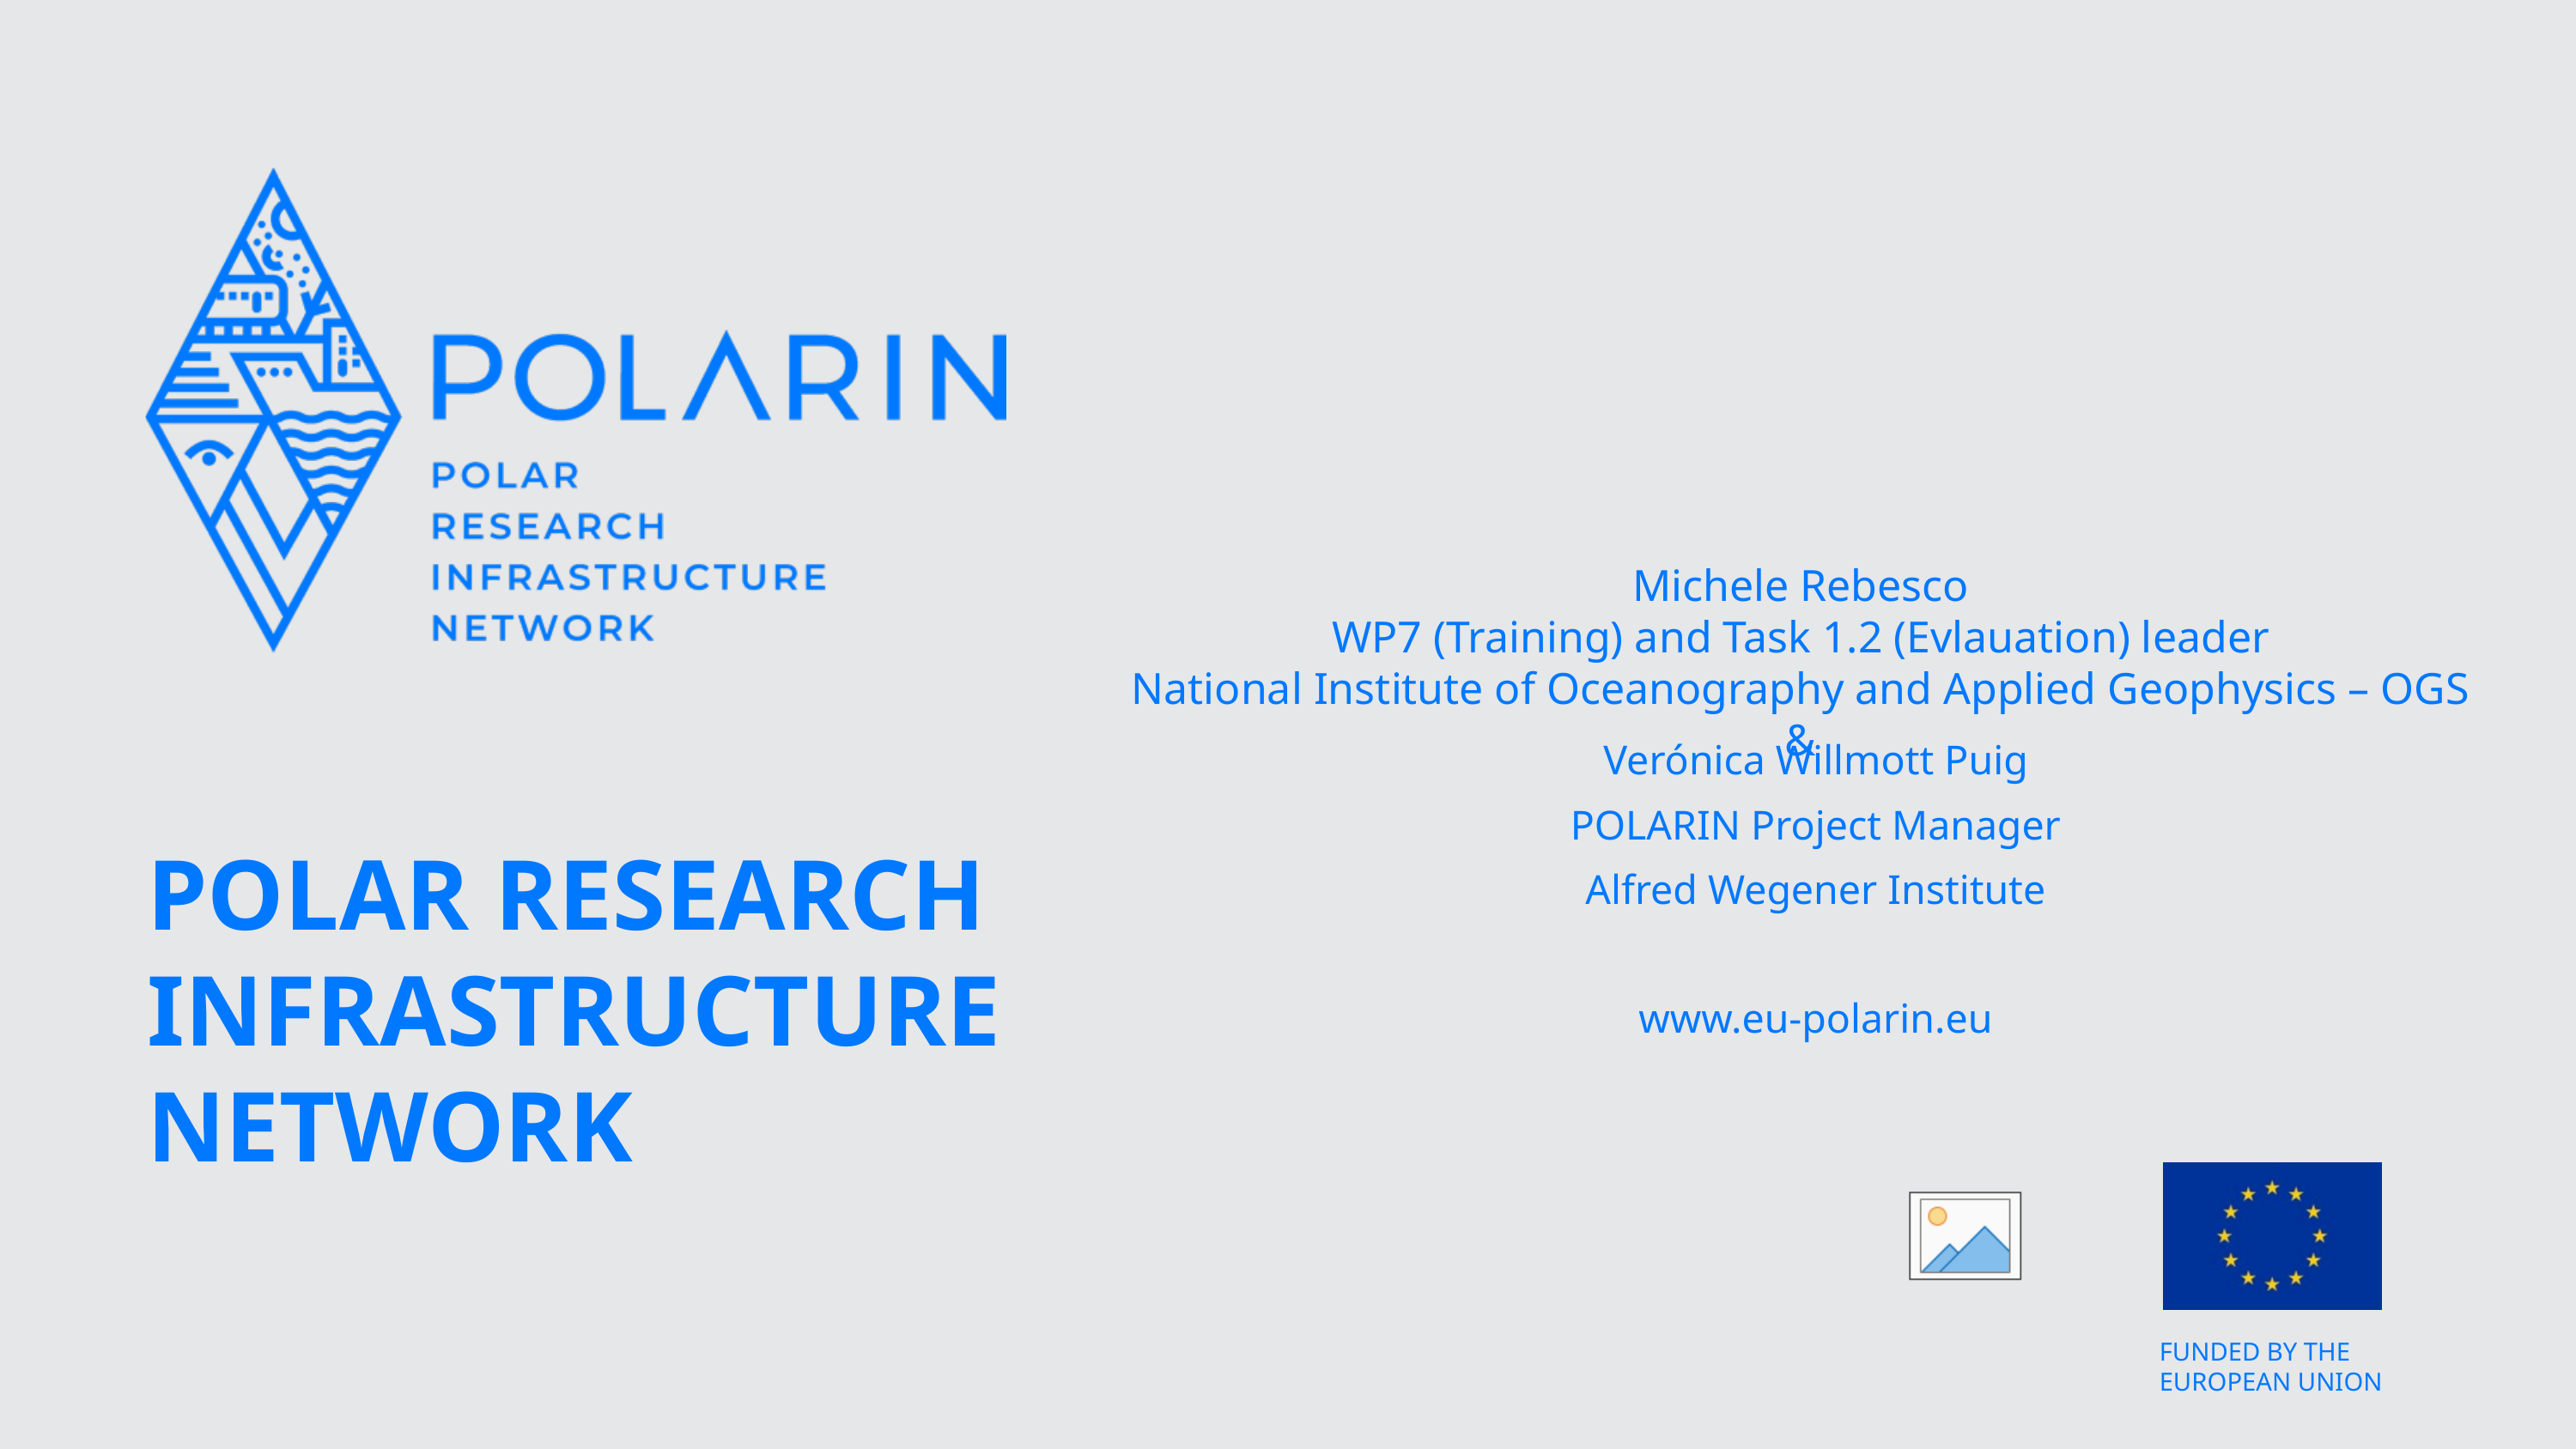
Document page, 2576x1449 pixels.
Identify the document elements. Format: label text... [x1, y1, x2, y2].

title POLAR RESEARCH INFRASTRUCTURE NETWORK [121, 767, 1249, 1324]
subtitle Verónica Willmott Puig POLARIN Project Manager Alfred Wegener Institute www.eu-polarin.eu [1392, 771, 2210, 1067]
picture [145, 167, 1006, 653]
text_box Michele Rebesco WP7 (Training) and Task 1.2 (Evlauation) leader National Institute of Oceanography and Applied Geophysics – OGS & [1045, 551, 2557, 771]
picture [2163, 1162, 2382, 1310]
picture [1845, 1149, 2085, 1324]
